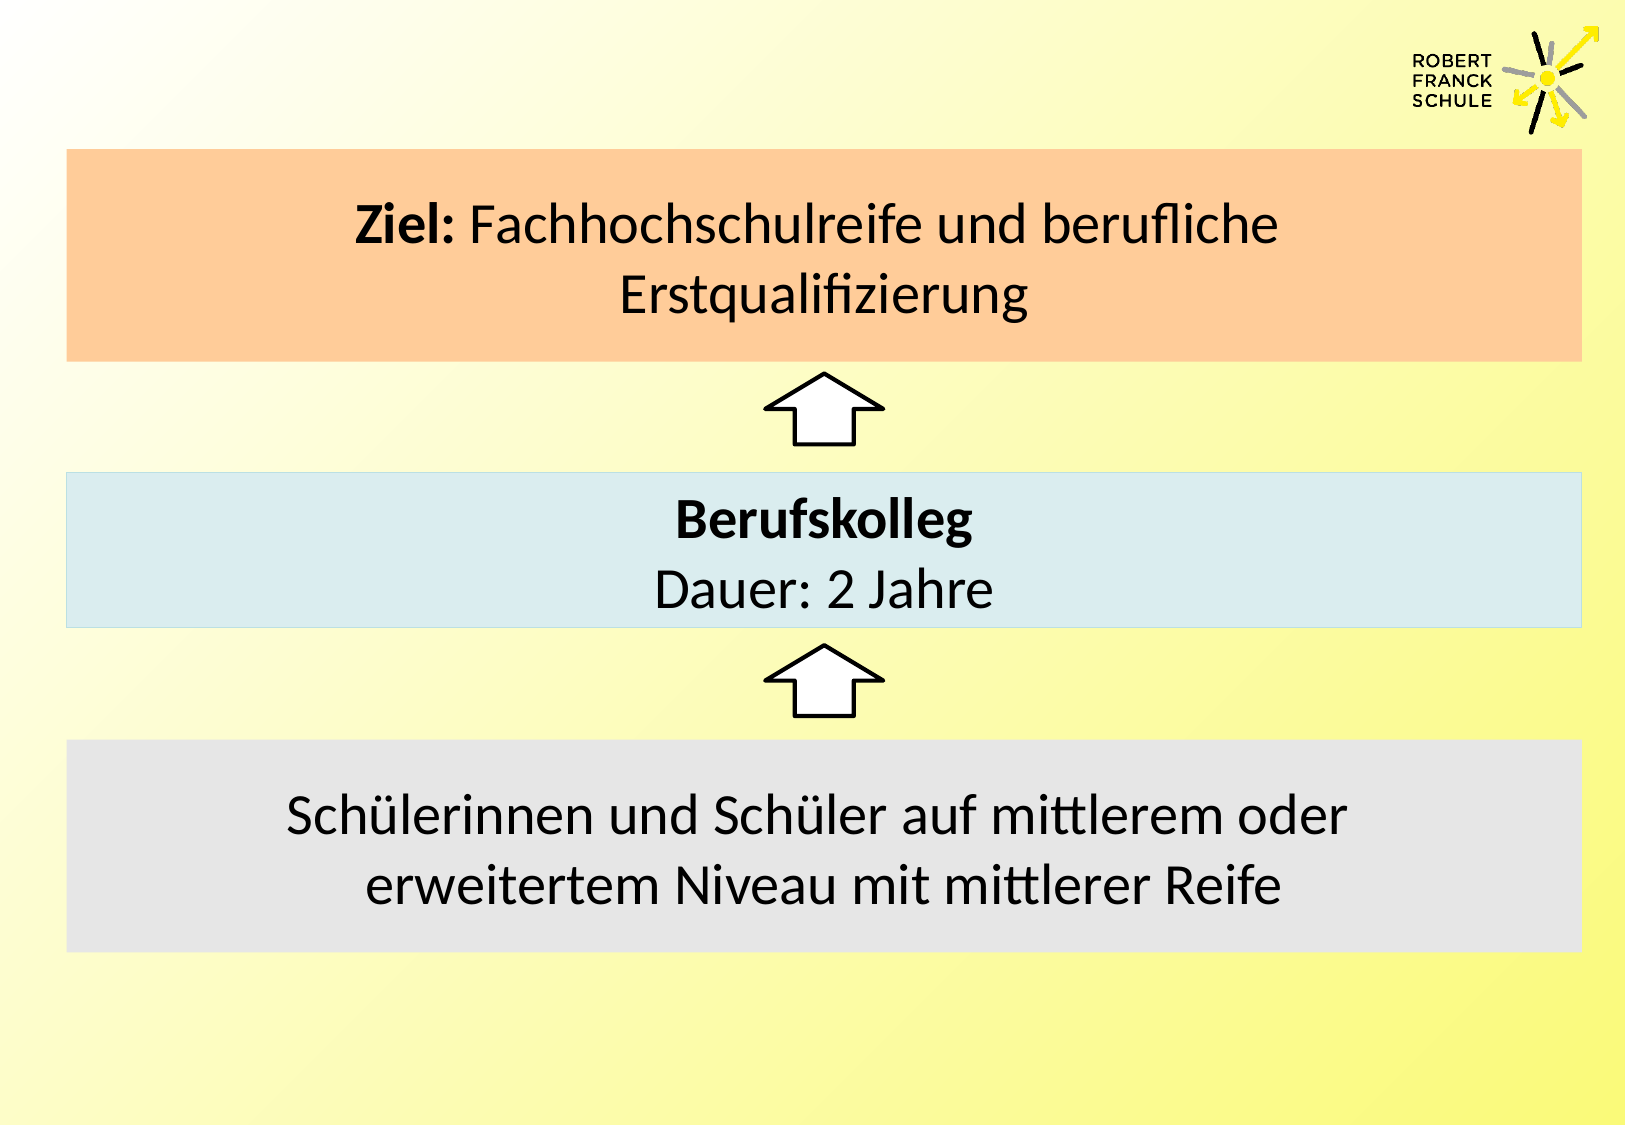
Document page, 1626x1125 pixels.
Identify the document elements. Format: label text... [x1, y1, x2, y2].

text_box Berufskolleg Dauer: 2 Jahre [66, 472, 1582, 628]
text_box [763, 643, 886, 719]
text_box Schülerinnen und Schüler auf mittlerem oder erweitertem Niveau mit mittlerer Reife [66, 739, 1582, 953]
text_box [763, 371, 886, 447]
title Ziel: Fachhochschulreife und berufliche Erstqualifizierung [66, 149, 1582, 362]
picture [1400, 0, 1625, 161]
